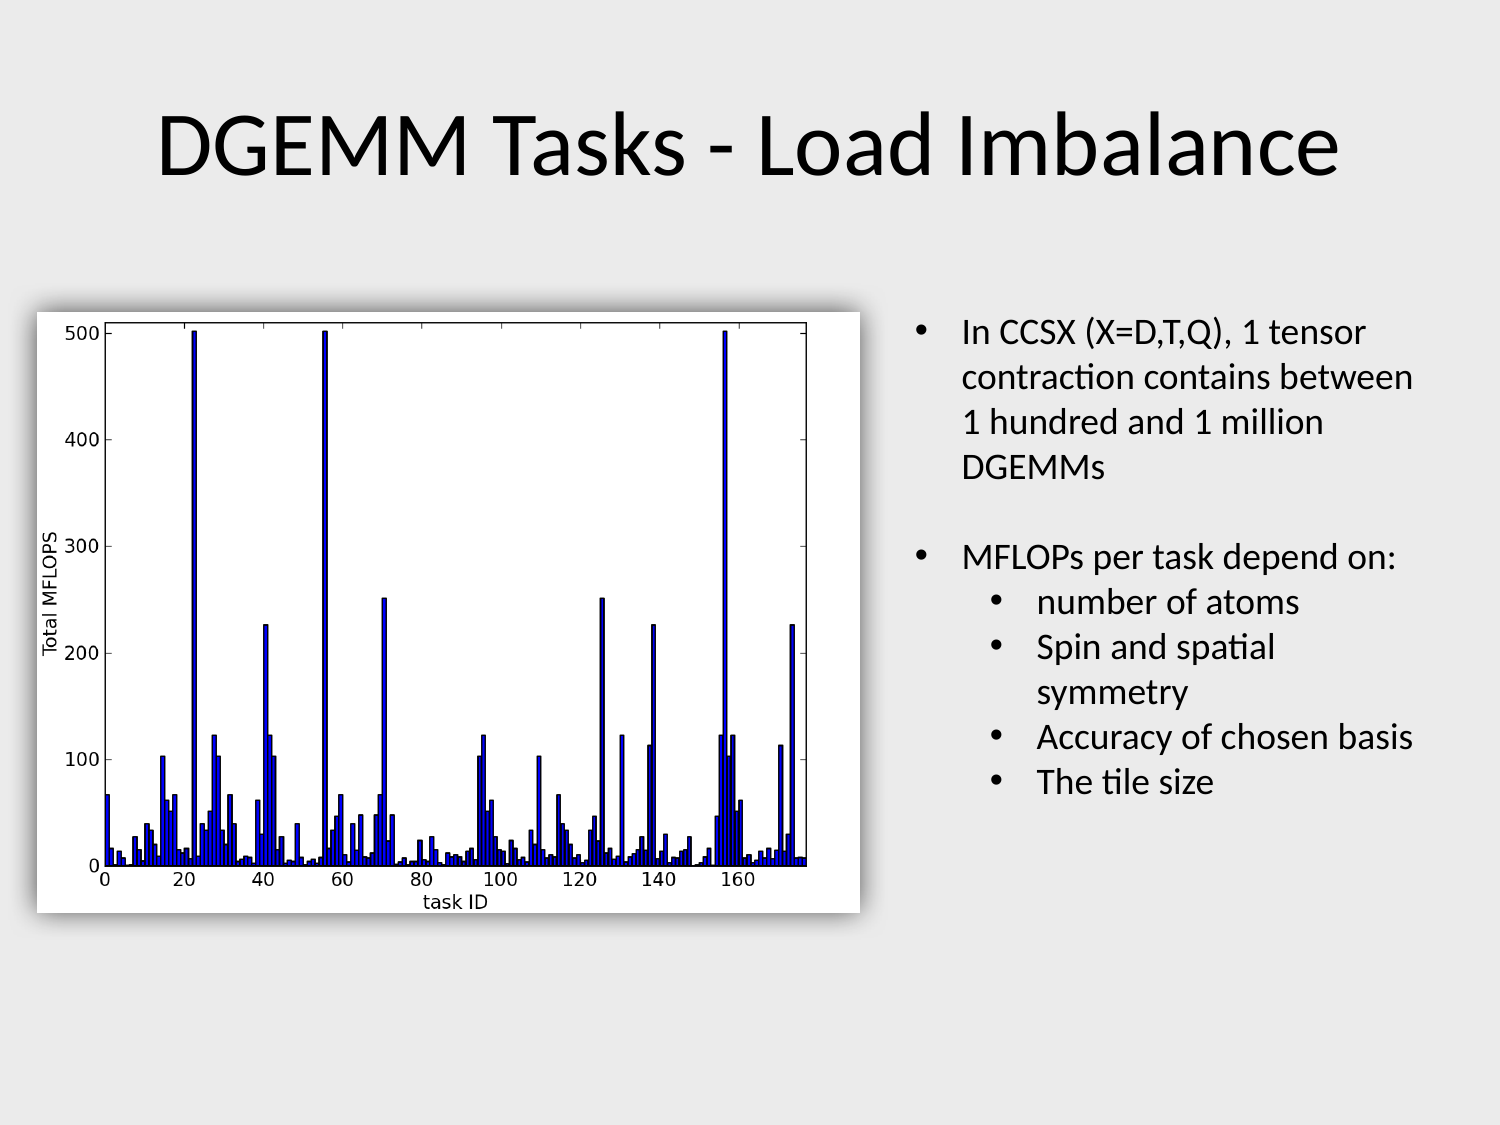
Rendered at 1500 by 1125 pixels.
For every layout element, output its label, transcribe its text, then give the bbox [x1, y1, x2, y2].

picture [37, 312, 861, 913]
text_box In CCSX (X=D,T,Q), 1 tensor contraction contains between 1 hundred and 1 million DGEMMs MFLOPs per task depend on: number of atoms Spin and spatial symmetry Accuracy of chosen basis The tile size [899, 299, 1438, 810]
title DGEMM Tasks - Load Imbalance [75, 45, 1425, 233]
